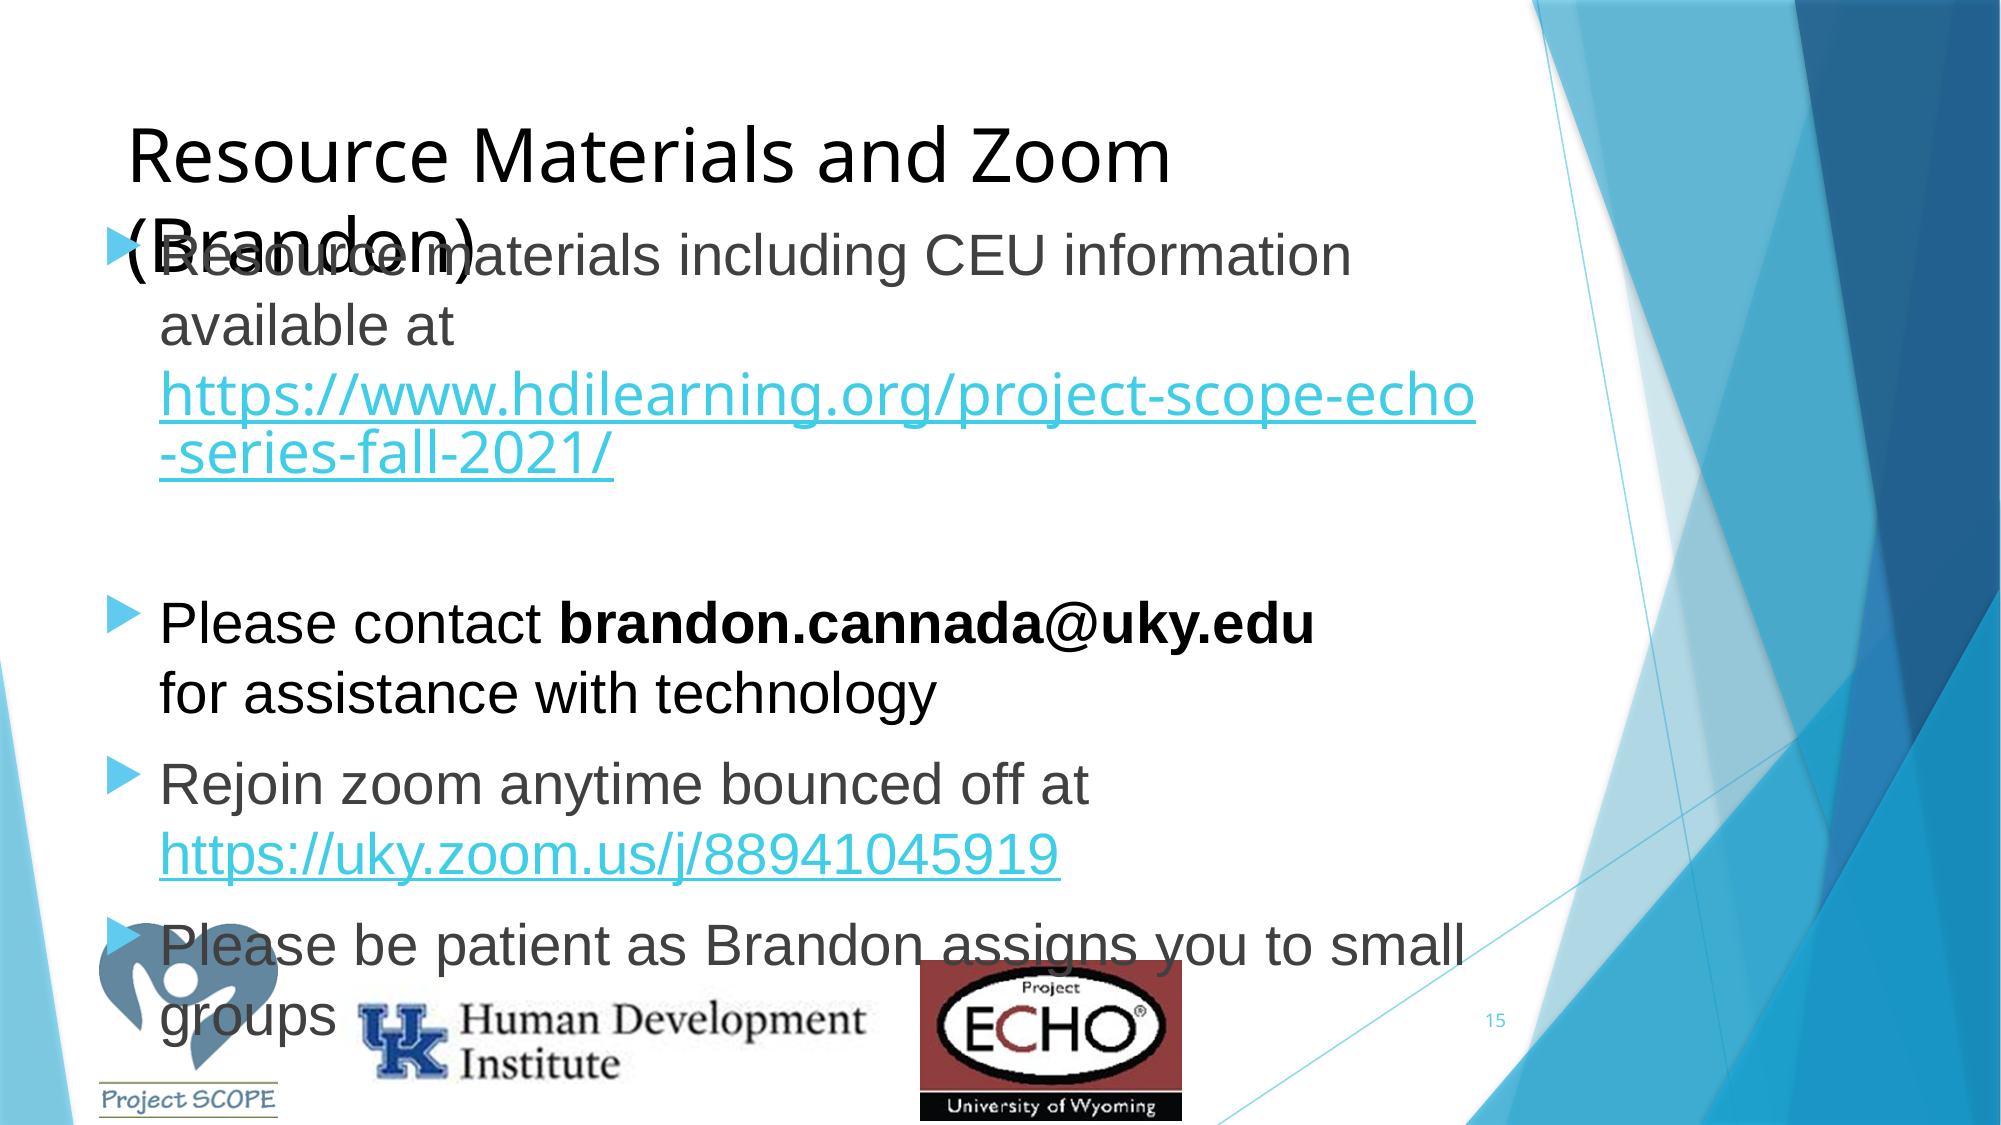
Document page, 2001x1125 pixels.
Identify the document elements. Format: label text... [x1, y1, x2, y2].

picture [340, 984, 902, 1100]
slide_number 15 [1409, 991, 1522, 1051]
title Resource Materials and Zoom (Brandon) [111, 99, 1522, 317]
picture [99, 923, 278, 1118]
picture [920, 960, 1182, 1121]
list Resource materials including CEU information available at https://www.hdilearning.org/project-scope-echo-series-fall-2021/ Please contact brandon.cannada@uky.edu for assistance with technology Rejoin zoom anytime bounced off at https://uky.zoom.us/j/88941045919 Please be patient as Brandon assigns you to small groups [87, 209, 1499, 919]
